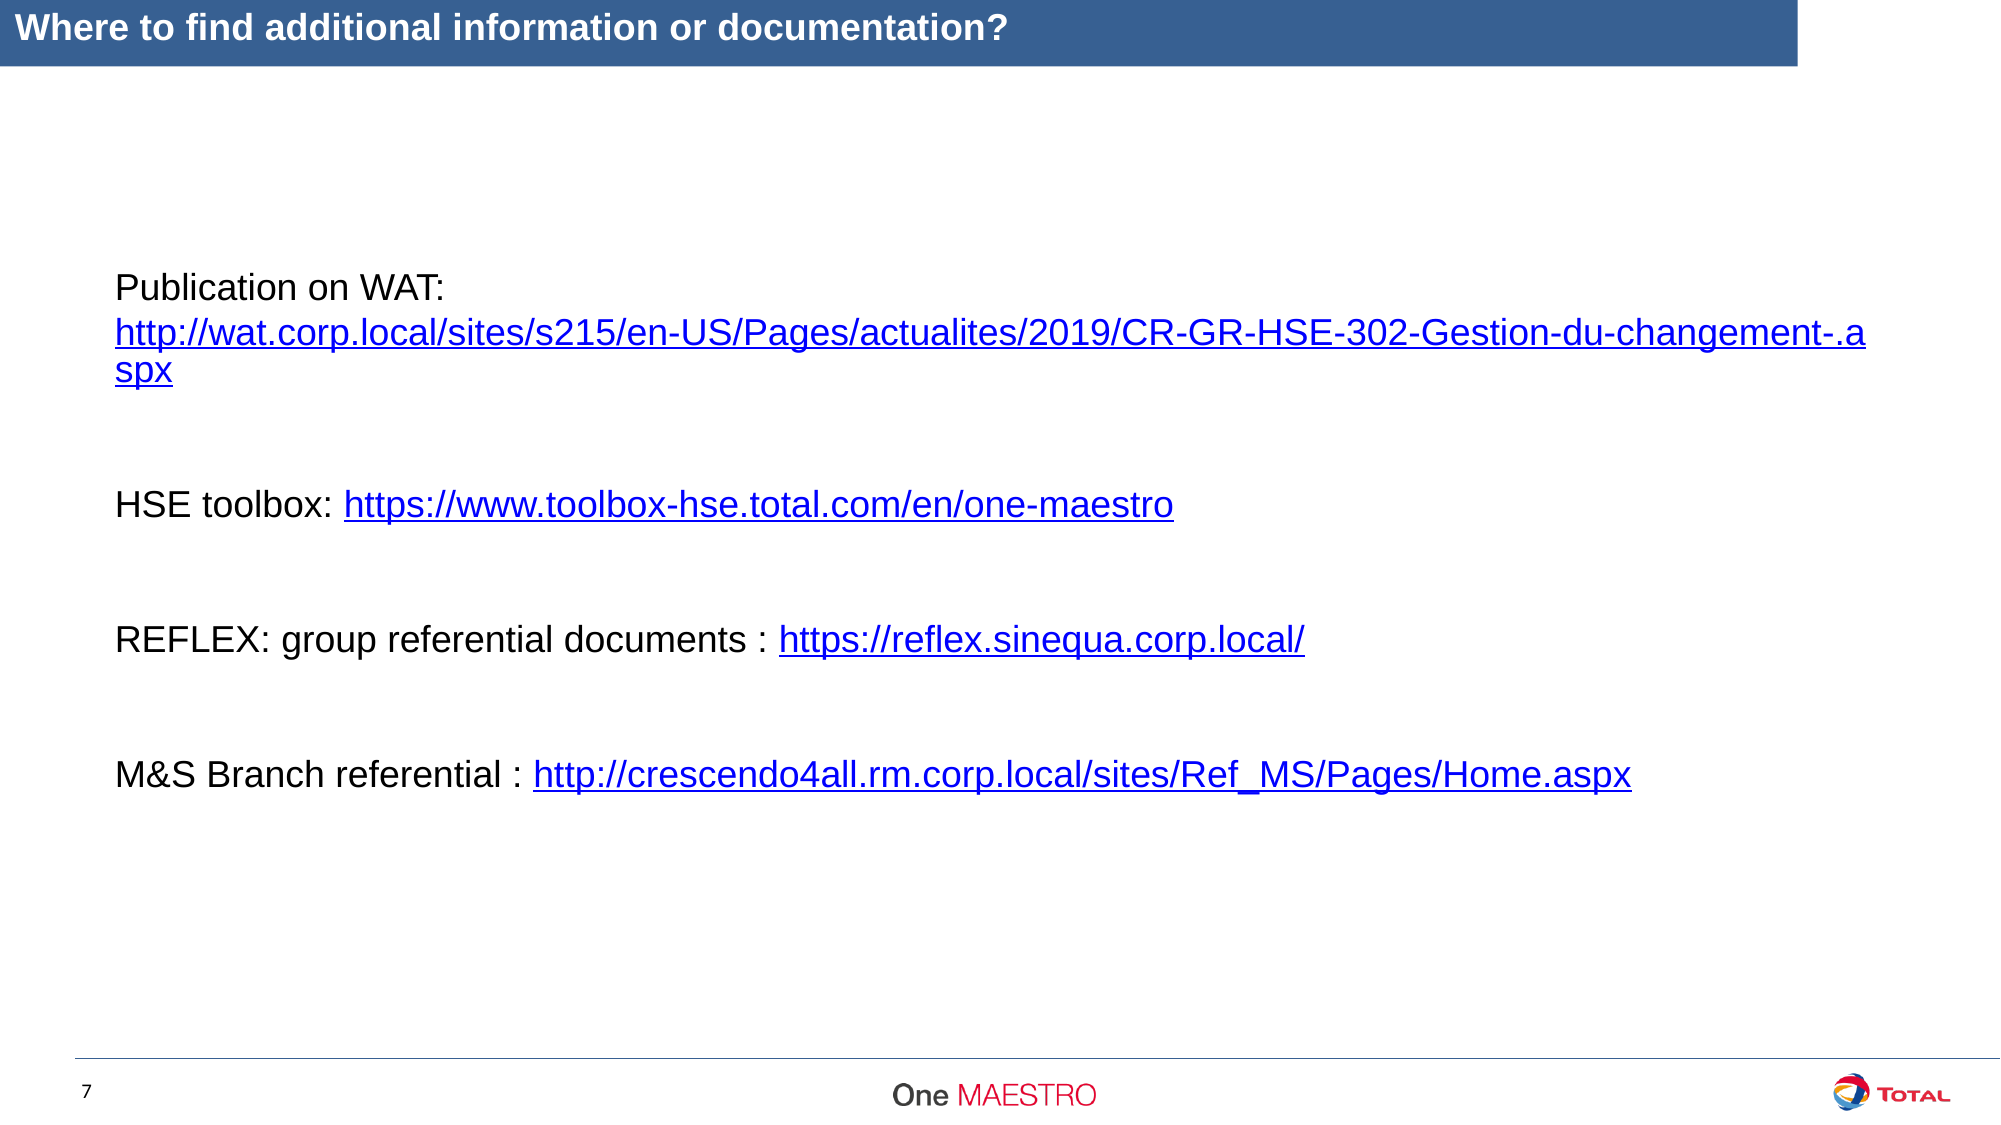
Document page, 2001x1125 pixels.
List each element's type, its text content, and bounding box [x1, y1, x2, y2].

list Publication on WAT: http://wat.corp.local/sites/s215/en-US/Pages/actualites/2019/CR-GR-HSE-302-Gestion-du-changement-.aspx HSE toolbox: https://www.toolbox-hse.total.com/en/one-maestro REFLEX: group referential documents : https://reflex.sinequa.corp.local/ M&S Branch referential : http://crescendo4all.rm.corp.local/sites/Ref_MS/Pages/Home.aspx [99, 255, 1898, 1012]
text_box 7 [66, 1070, 174, 1111]
picture [893, 1083, 1096, 1106]
title Where to find additional information or documentation? [0, 0, 1798, 67]
picture [1826, 1065, 1957, 1118]
